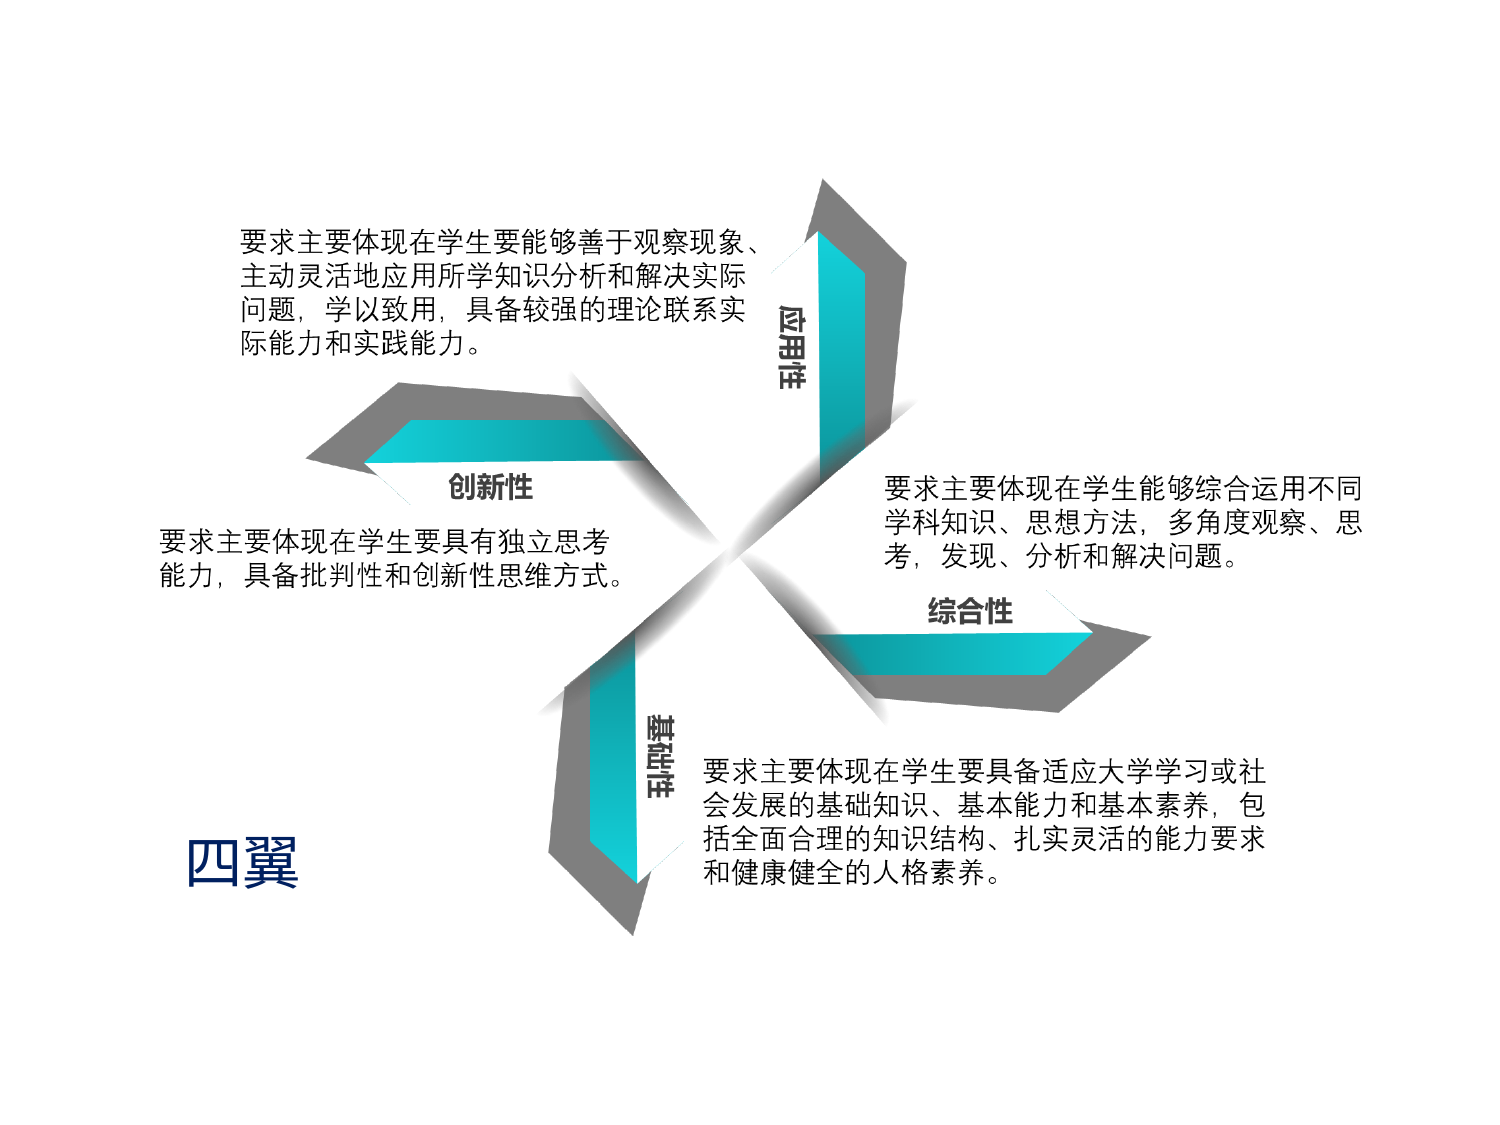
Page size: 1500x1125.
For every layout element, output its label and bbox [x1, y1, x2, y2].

picture [141, 177, 1386, 936]
